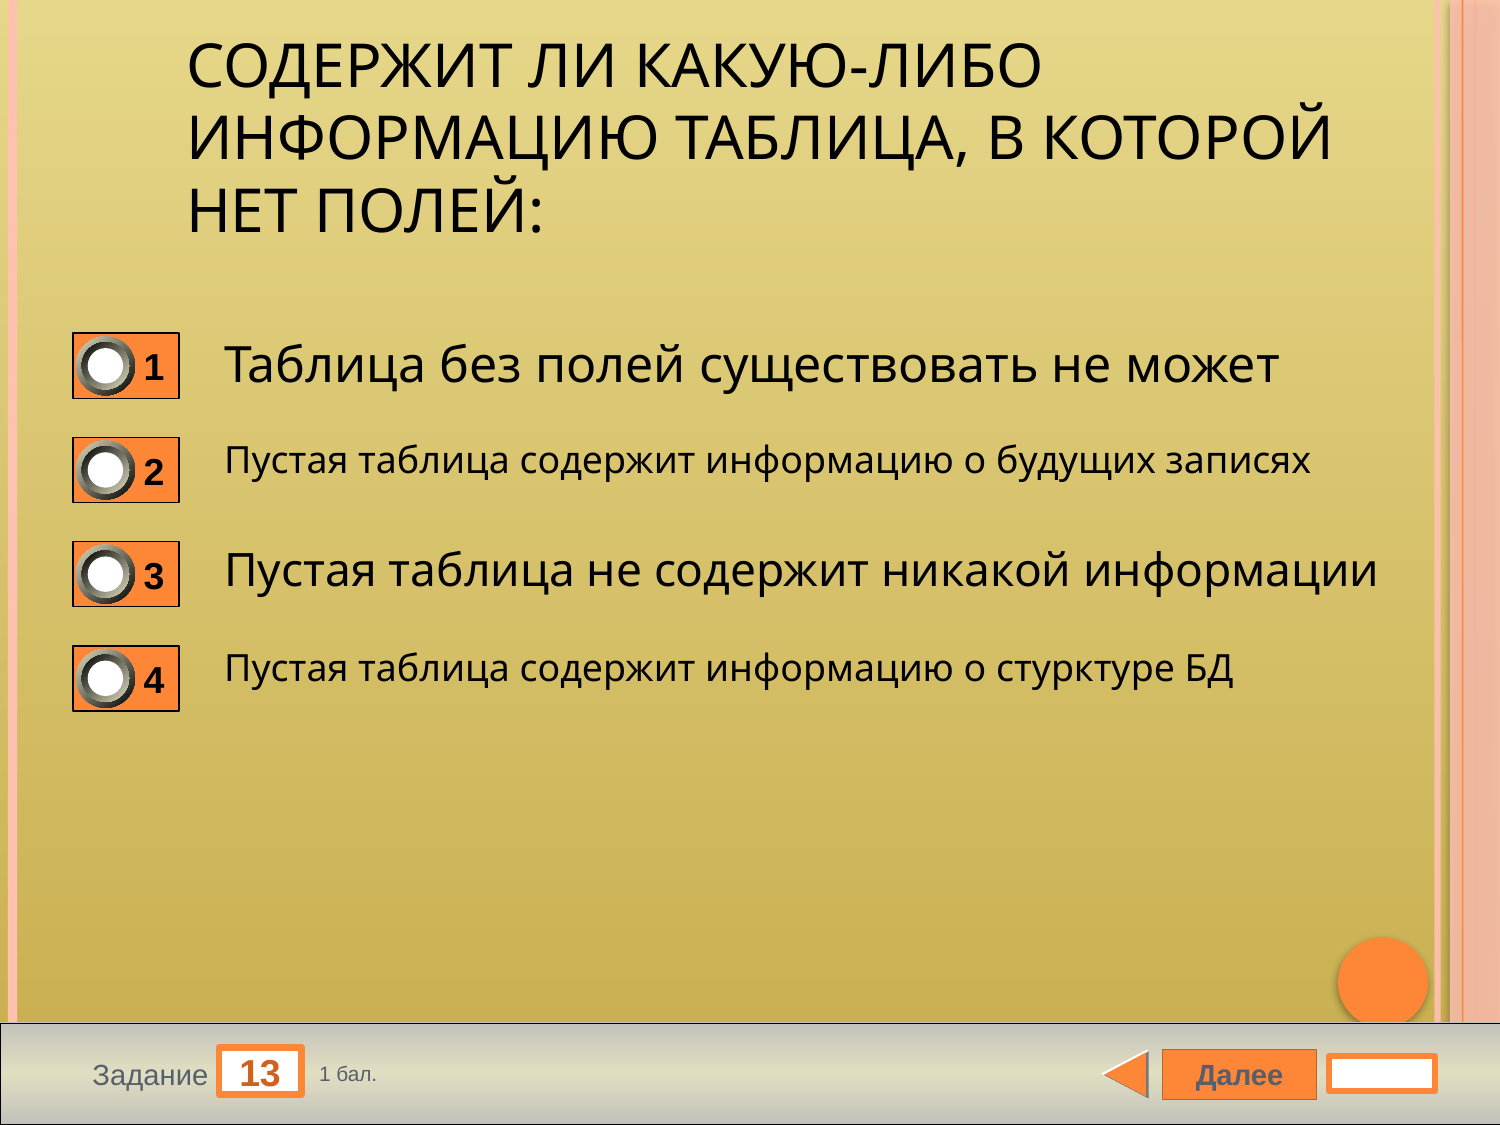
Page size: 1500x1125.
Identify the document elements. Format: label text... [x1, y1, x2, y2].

list Пустая таблица содержит информацию о будущих записях [209, 428, 1447, 513]
list Таблица без полей существовать не может [209, 324, 1447, 409]
text_box [1329, 1056, 1436, 1092]
text_box [0, 1021, 1500, 1125]
list Пустая таблица содержит информацию о стурктуре БД [209, 636, 1447, 721]
text_box 13 [218, 1047, 302, 1095]
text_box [72, 332, 180, 399]
text_box Далее [1160, 1047, 1319, 1101]
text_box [72, 436, 180, 504]
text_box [72, 645, 180, 712]
text_box 1 бал. [306, 1060, 378, 1087]
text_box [1100, 1048, 1150, 1099]
list Пустая таблица не содержит никакой информации [209, 532, 1447, 617]
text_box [72, 541, 180, 608]
title Содержит ли какую-либо информацию таблица, в которой нет полей: [171, 19, 1447, 254]
text_box Задание [83, 1056, 209, 1092]
